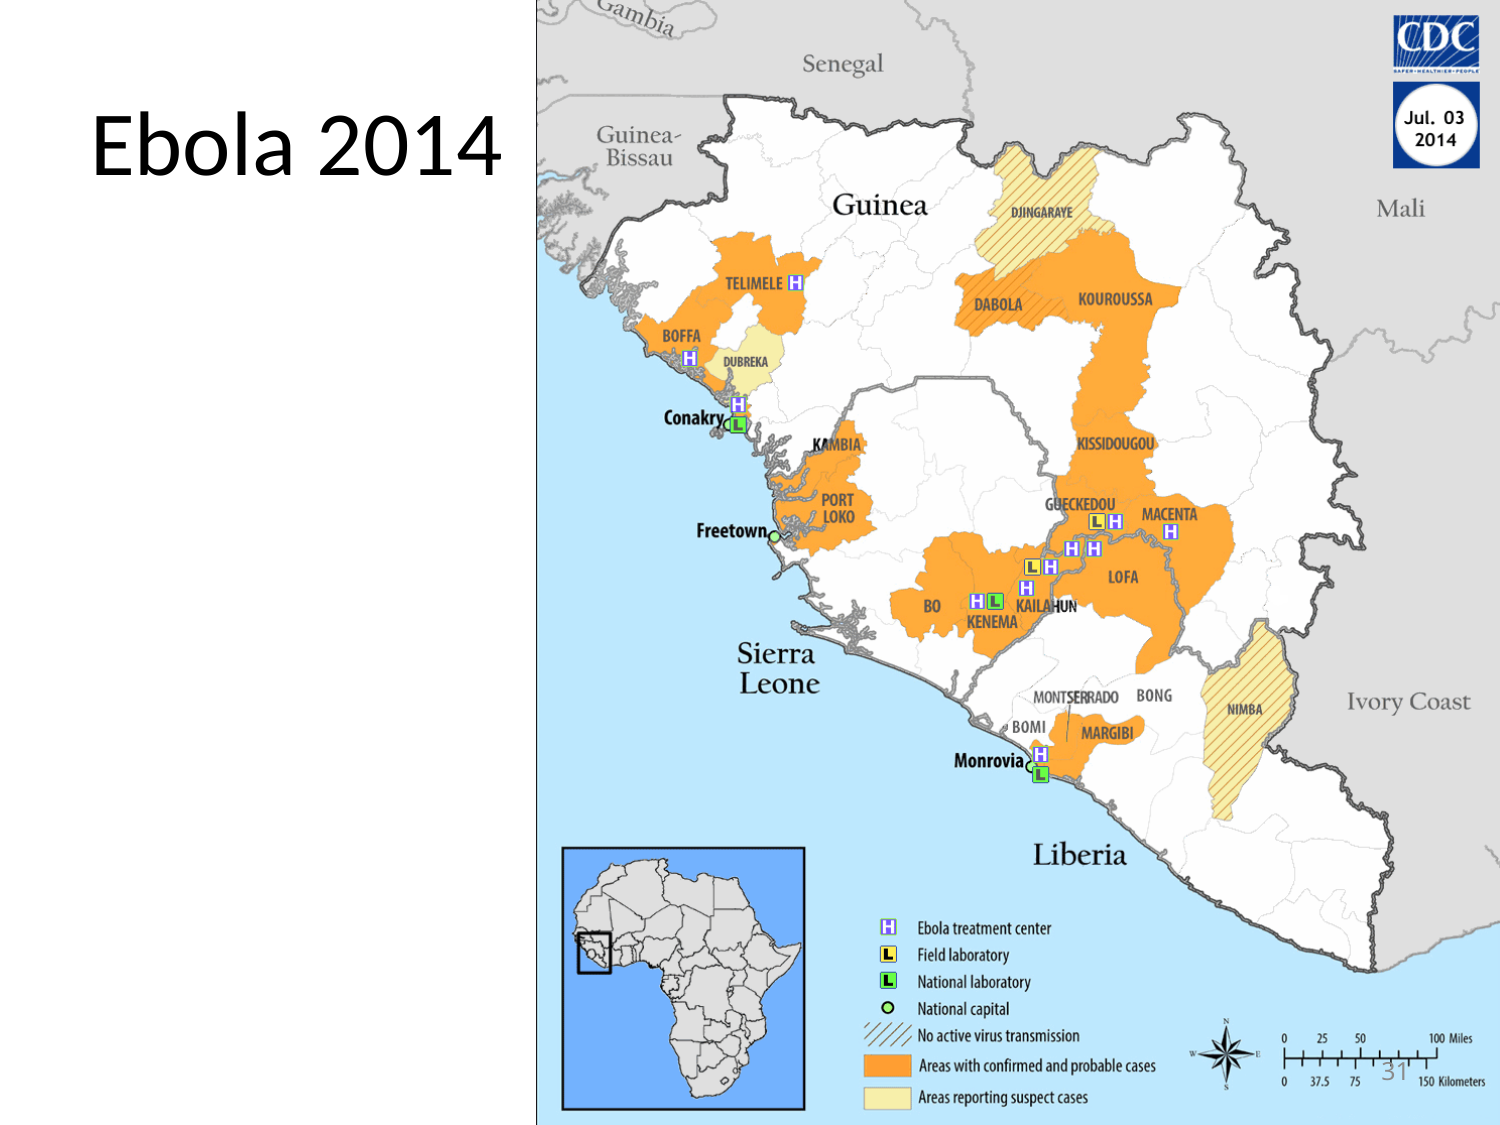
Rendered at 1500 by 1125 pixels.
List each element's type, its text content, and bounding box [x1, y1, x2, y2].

picture [536, 0, 1500, 1125]
title Ebola 2014 [75, 45, 531, 233]
